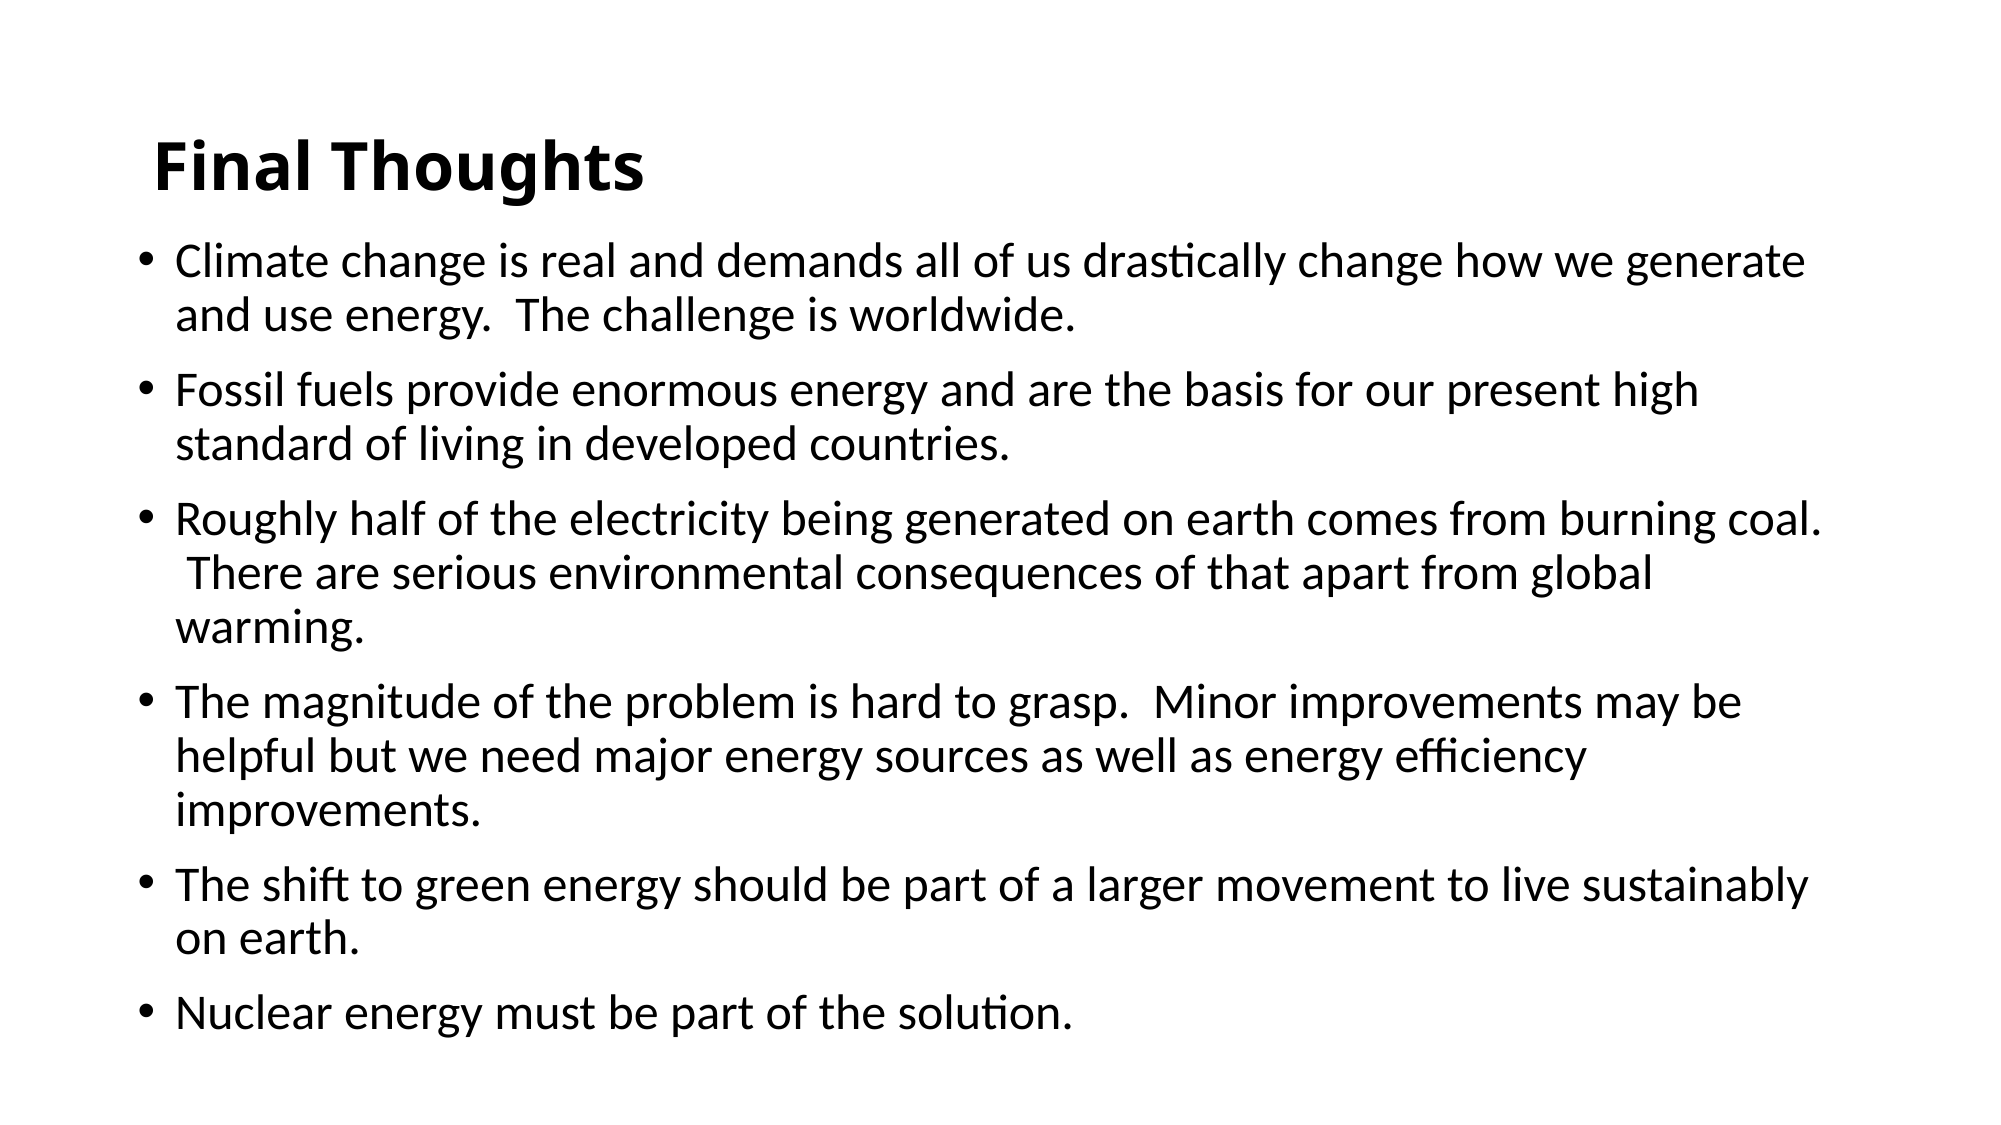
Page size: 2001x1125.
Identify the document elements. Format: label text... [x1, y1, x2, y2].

list Climate change is real and demands all of us drastically change how we generate and use energy. The challenge is worldwide. Fossil fuels provide enormous energy and are the basis for our present high standard of living in developed countries. Roughly half of the electricity being generated on earth comes from burning coal. There are serious environmental consequences of that apart from global warming. The magnitude of the problem is hard to grasp. Minor improvements may be helpful but we need major energy sources as well as energy efficiency improvements. The shift to green energy should be part of a larger movement to live sustainably on earth. Nuclear energy must be part of the solution. [122, 227, 1848, 1125]
title Final Thoughts [137, 59, 1863, 278]
